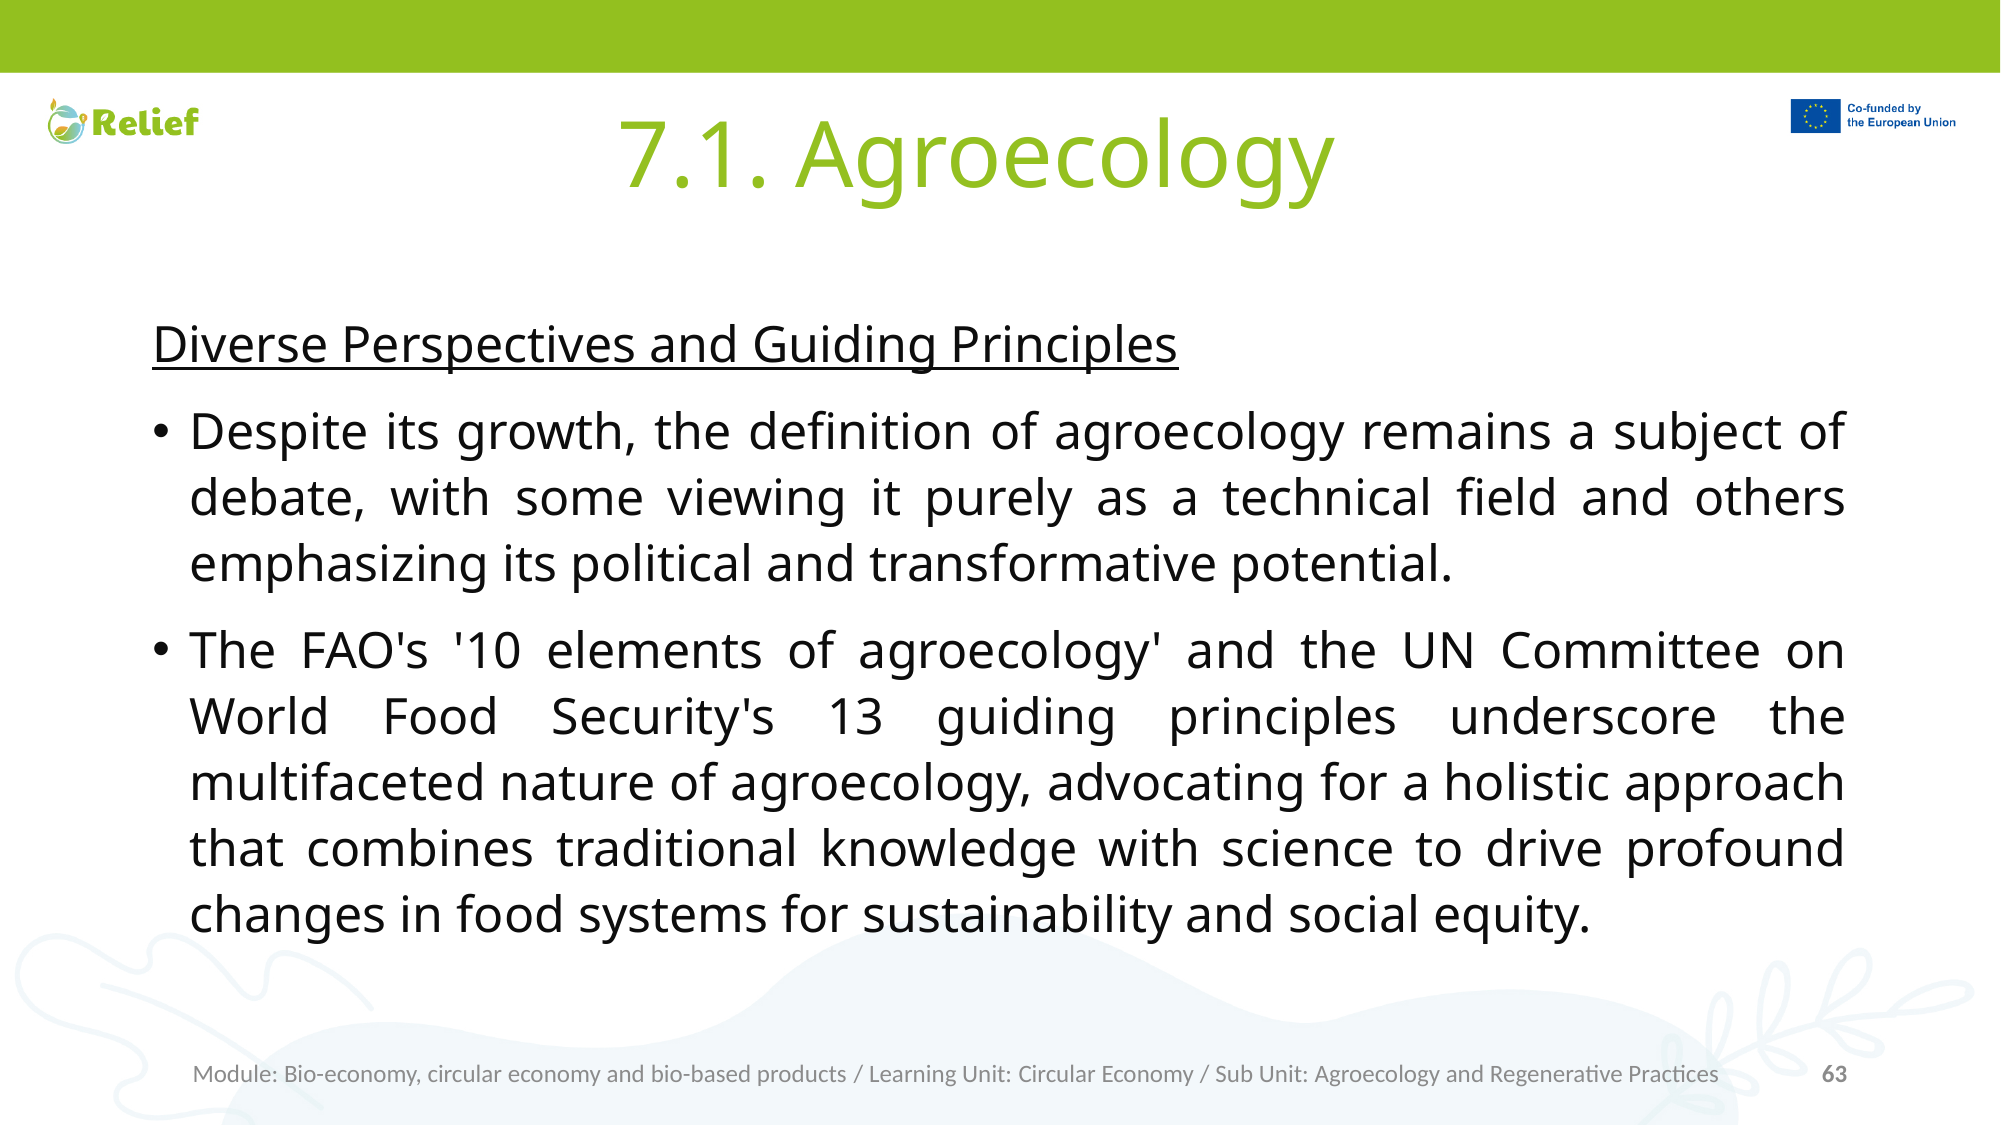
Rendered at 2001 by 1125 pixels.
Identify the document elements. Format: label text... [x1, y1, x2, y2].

slide_number 63 [1787, 1042, 1863, 1103]
title 7.1. Agroecology [602, 74, 1670, 241]
list Diverse Perspectives and Guiding Principles Despite its growth, the definition of agroecology remains a subject of debate, with some viewing it purely as a technical field and others emphasizing its political and transformative potential. The FAO's '10 elements of agroecology' and the UN Committee on World Food Security's 13 guiding principles underscore the multifaceted nature of agroecology, advocating for a holistic approach that combines traditional knowledge with science to drive profound changes in food systems for sustainability and social equity. [137, 299, 1863, 1014]
picture [0, 0, 2001, 1125]
footer Module: Bio-economy, circular economy and bio-based products / Learning Unit: Circular Economy / Sub Unit: Agroecology and Regenerative Practices [137, 1023, 1775, 1122]
